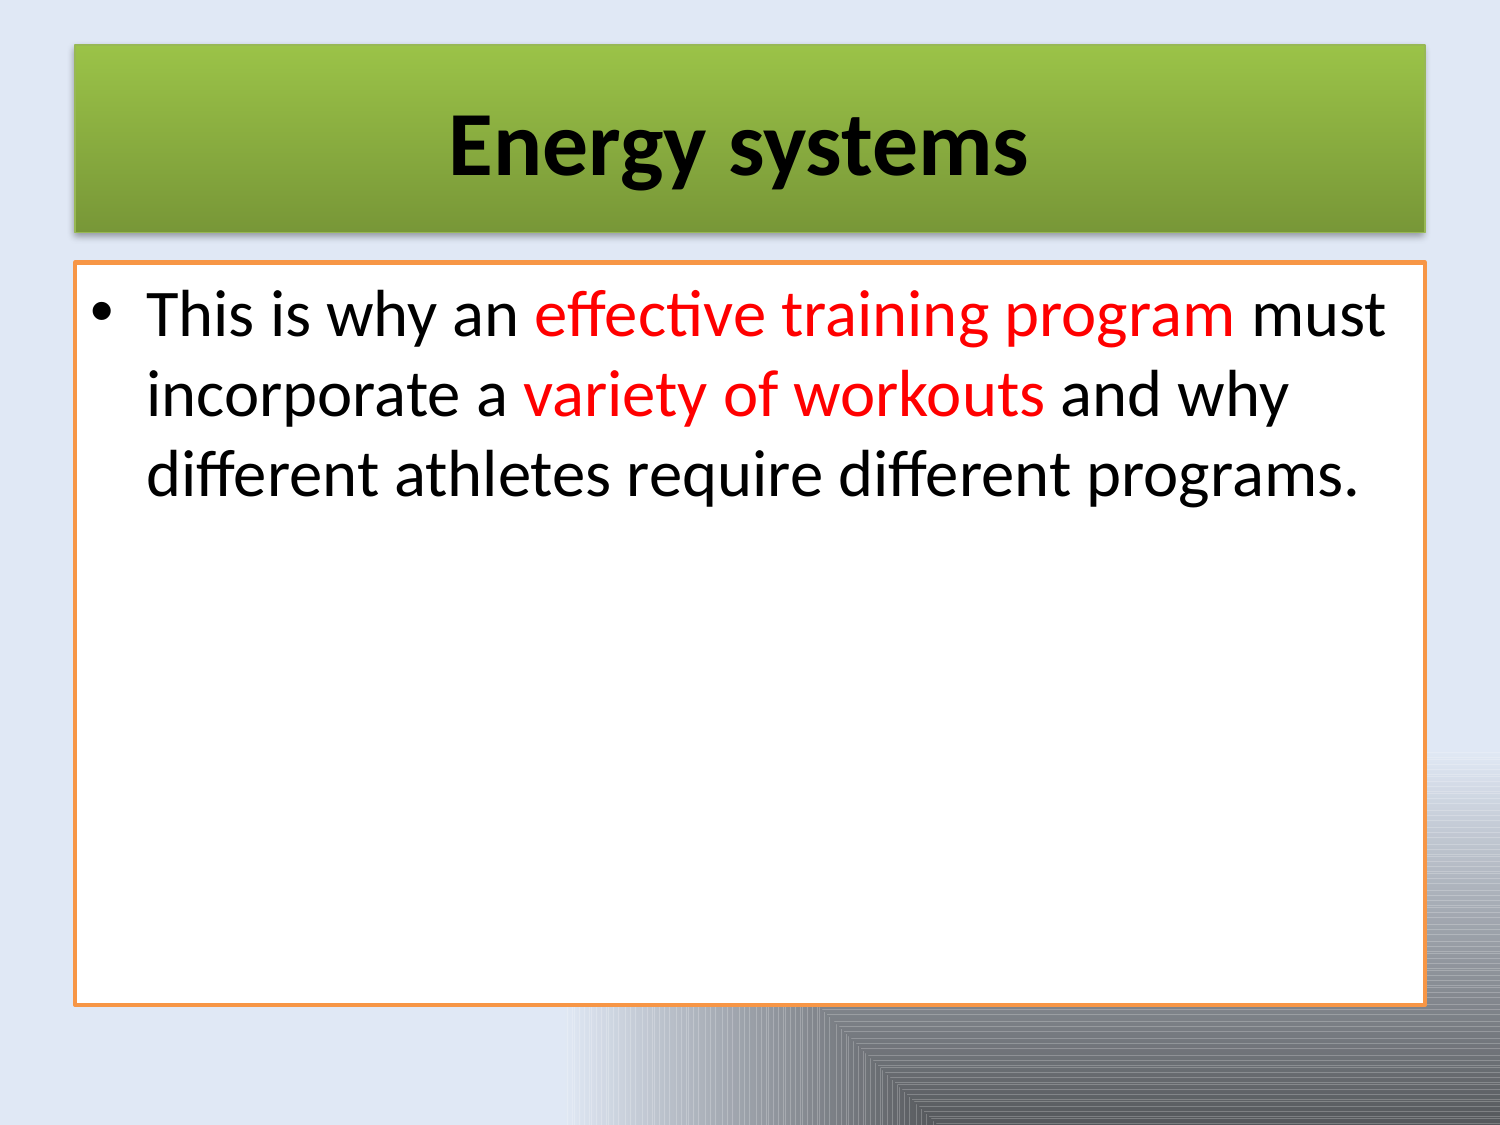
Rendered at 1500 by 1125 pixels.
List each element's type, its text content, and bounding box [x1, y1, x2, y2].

title Energy systems [74, 44, 1426, 233]
list This is why an effective training program must incorporate a variety of workouts and why different athletes require different programs. [73, 260, 1427, 1007]
